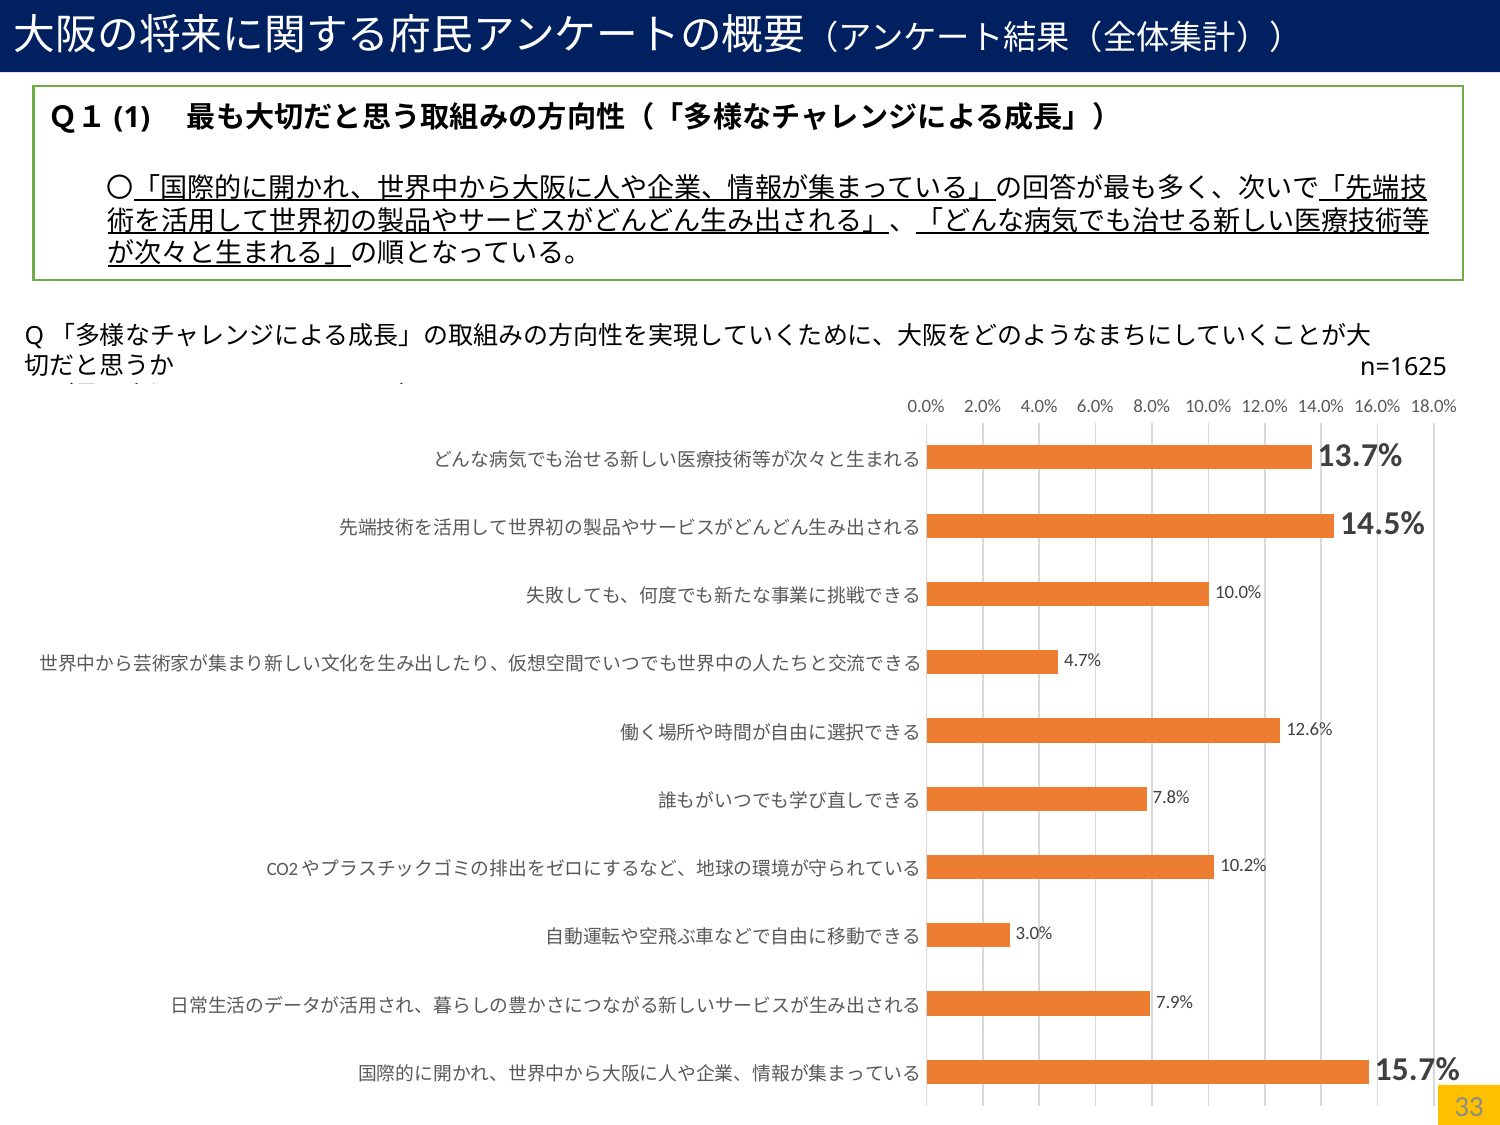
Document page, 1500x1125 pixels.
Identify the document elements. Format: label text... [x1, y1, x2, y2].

text_box 大阪の将来に関する府民アンケートの概要（アンケート結果（全体集計）） [0, 0, 1500, 73]
slide_number 33 [1438, 1084, 1500, 1125]
text_box Ｑ１(1) 最も大切だと思う取組みの方向性（「多様なチャレンジによる成長」） 〇「国際的に開かれ、世界中から大阪に人や企業、情報が集まっている」の回答が最も多く、次いで「先端技術を活用して世界初の製品やサービスがどんどん生み出される」、「どんな病気でも治せる新しい医療技術等が次々と生まれる」の順となっている。 [32, 85, 1464, 281]
chart [9, 383, 1488, 1121]
text_box n=1625 [1319, 342, 1488, 383]
text_box Q「多様なチャレンジによる成長」の取組みの方向性を実現していくために、大阪をどのようなまちにしていくことが大切だと思うか （最も大切だと思うことを一つ） [9, 312, 1412, 383]
